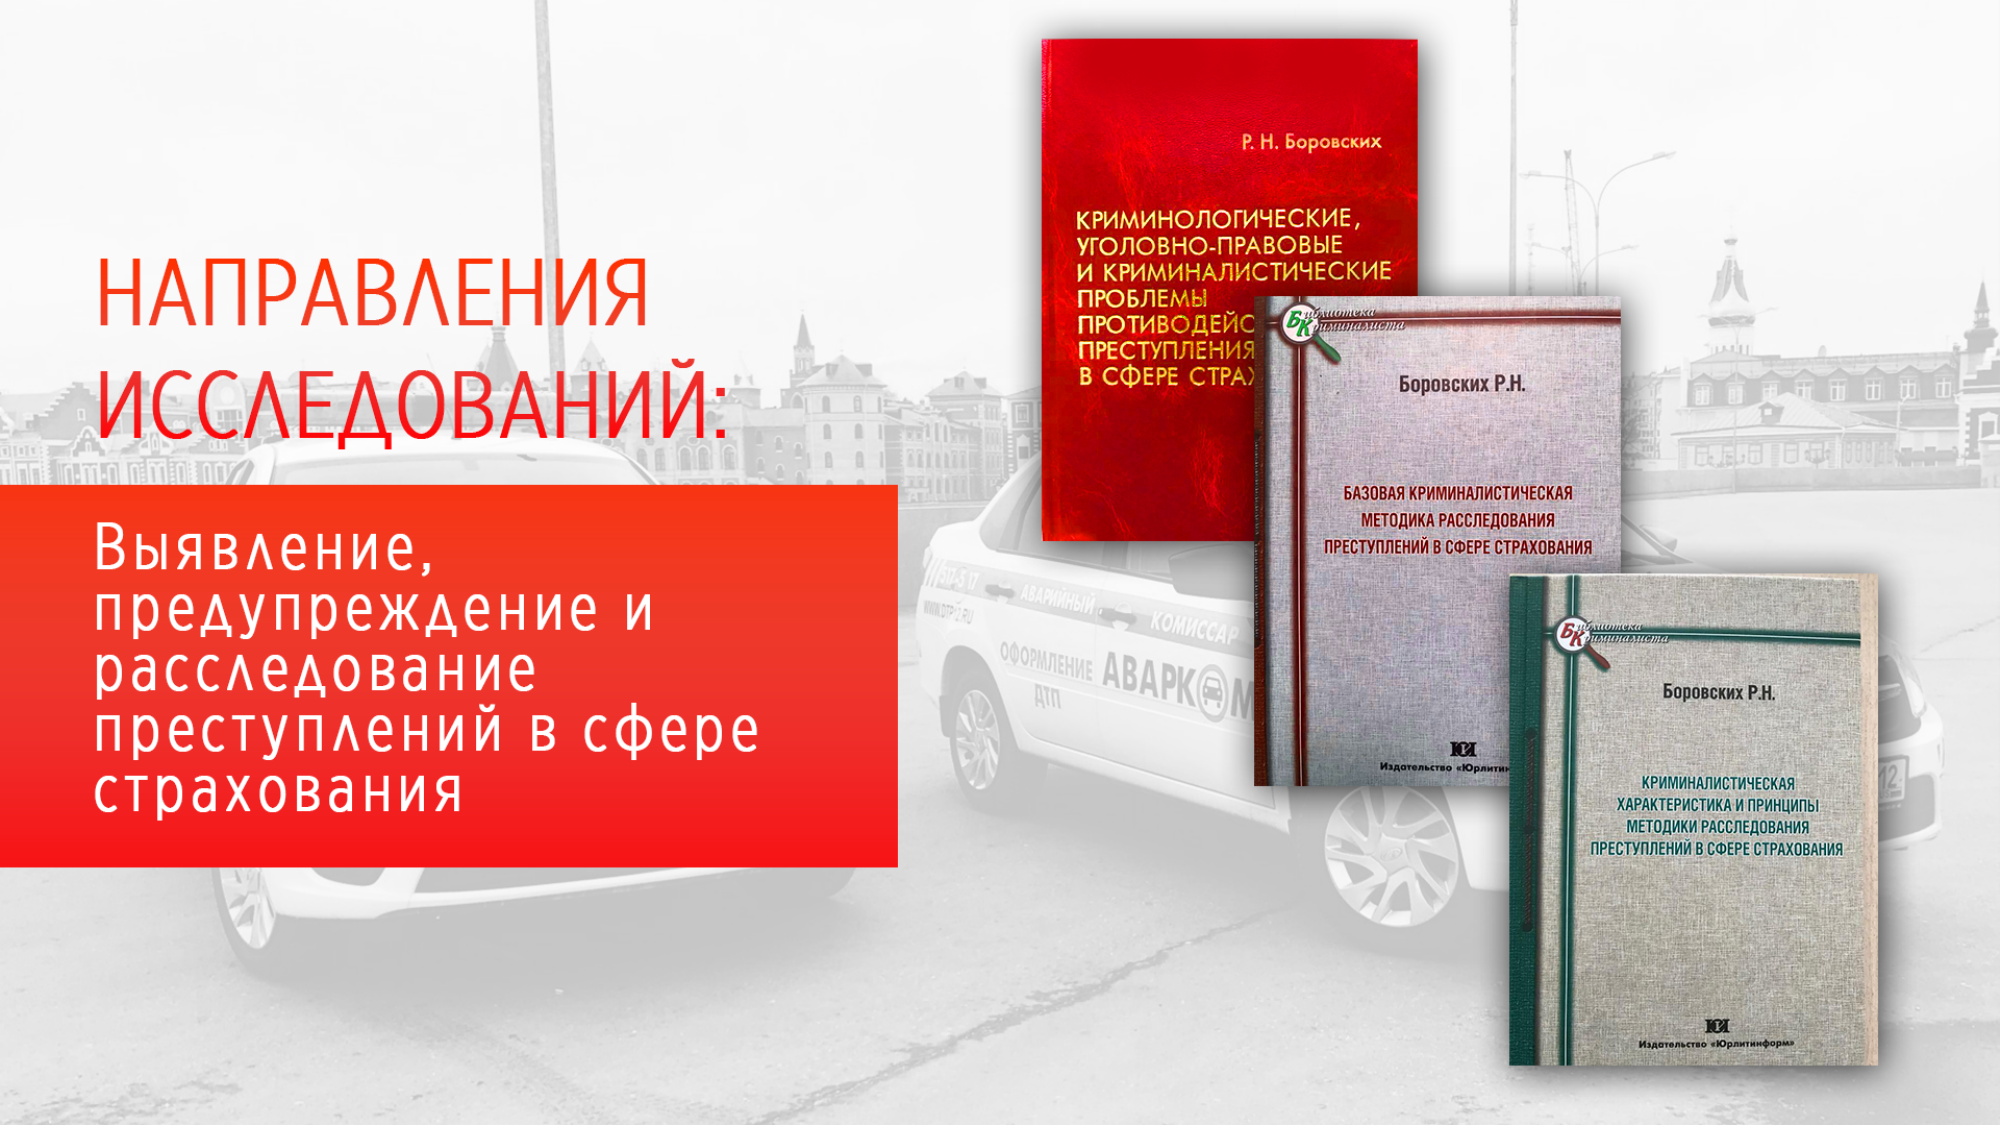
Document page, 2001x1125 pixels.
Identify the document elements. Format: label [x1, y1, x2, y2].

list [0, 0, 2000, 1125]
